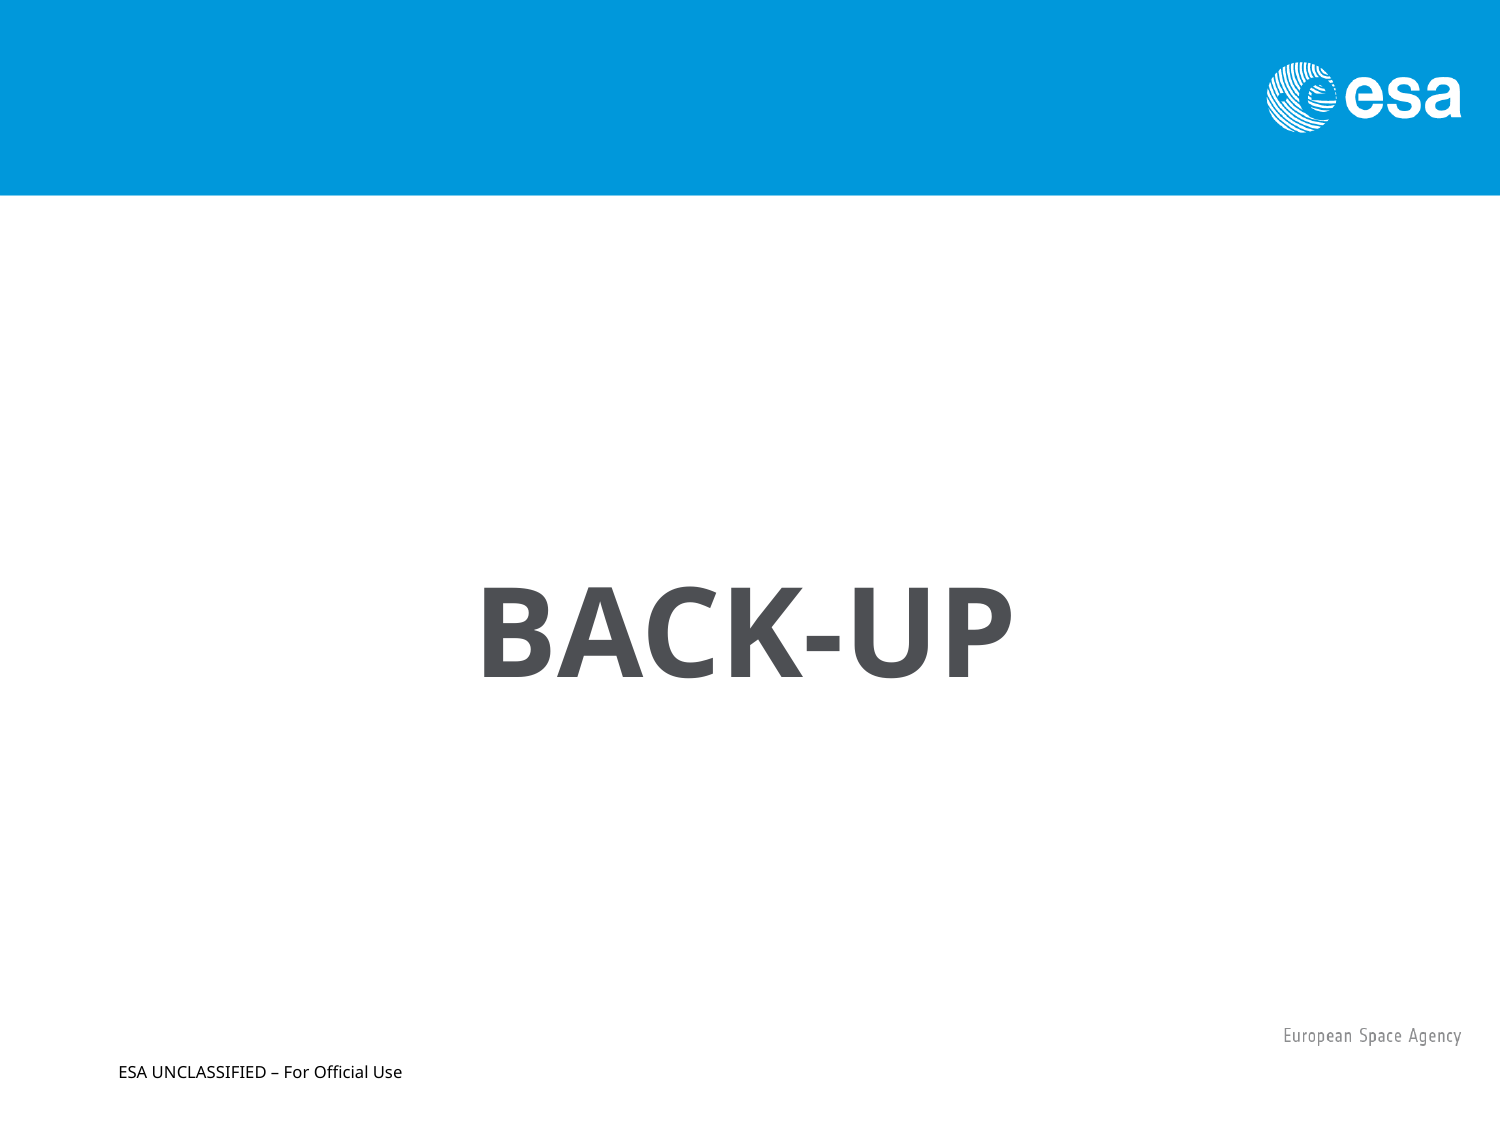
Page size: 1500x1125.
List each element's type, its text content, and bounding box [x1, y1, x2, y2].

list BACK-UP [458, 516, 1253, 600]
picture [1283, 85, 1288, 95]
picture [1264, 1020, 1500, 1059]
picture [1279, 111, 1286, 117]
picture [1291, 98, 1300, 107]
picture [1426, 78, 1460, 118]
picture [1292, 111, 1300, 117]
picture [1276, 74, 1280, 88]
picture [1275, 98, 1284, 110]
picture [1279, 64, 1298, 86]
picture [1268, 92, 1274, 103]
picture [1346, 78, 1382, 118]
picture [1291, 126, 1299, 131]
picture [1272, 79, 1278, 94]
picture [1388, 78, 1420, 118]
picture [1287, 118, 1297, 125]
picture [1270, 85, 1274, 95]
picture [1268, 102, 1275, 112]
